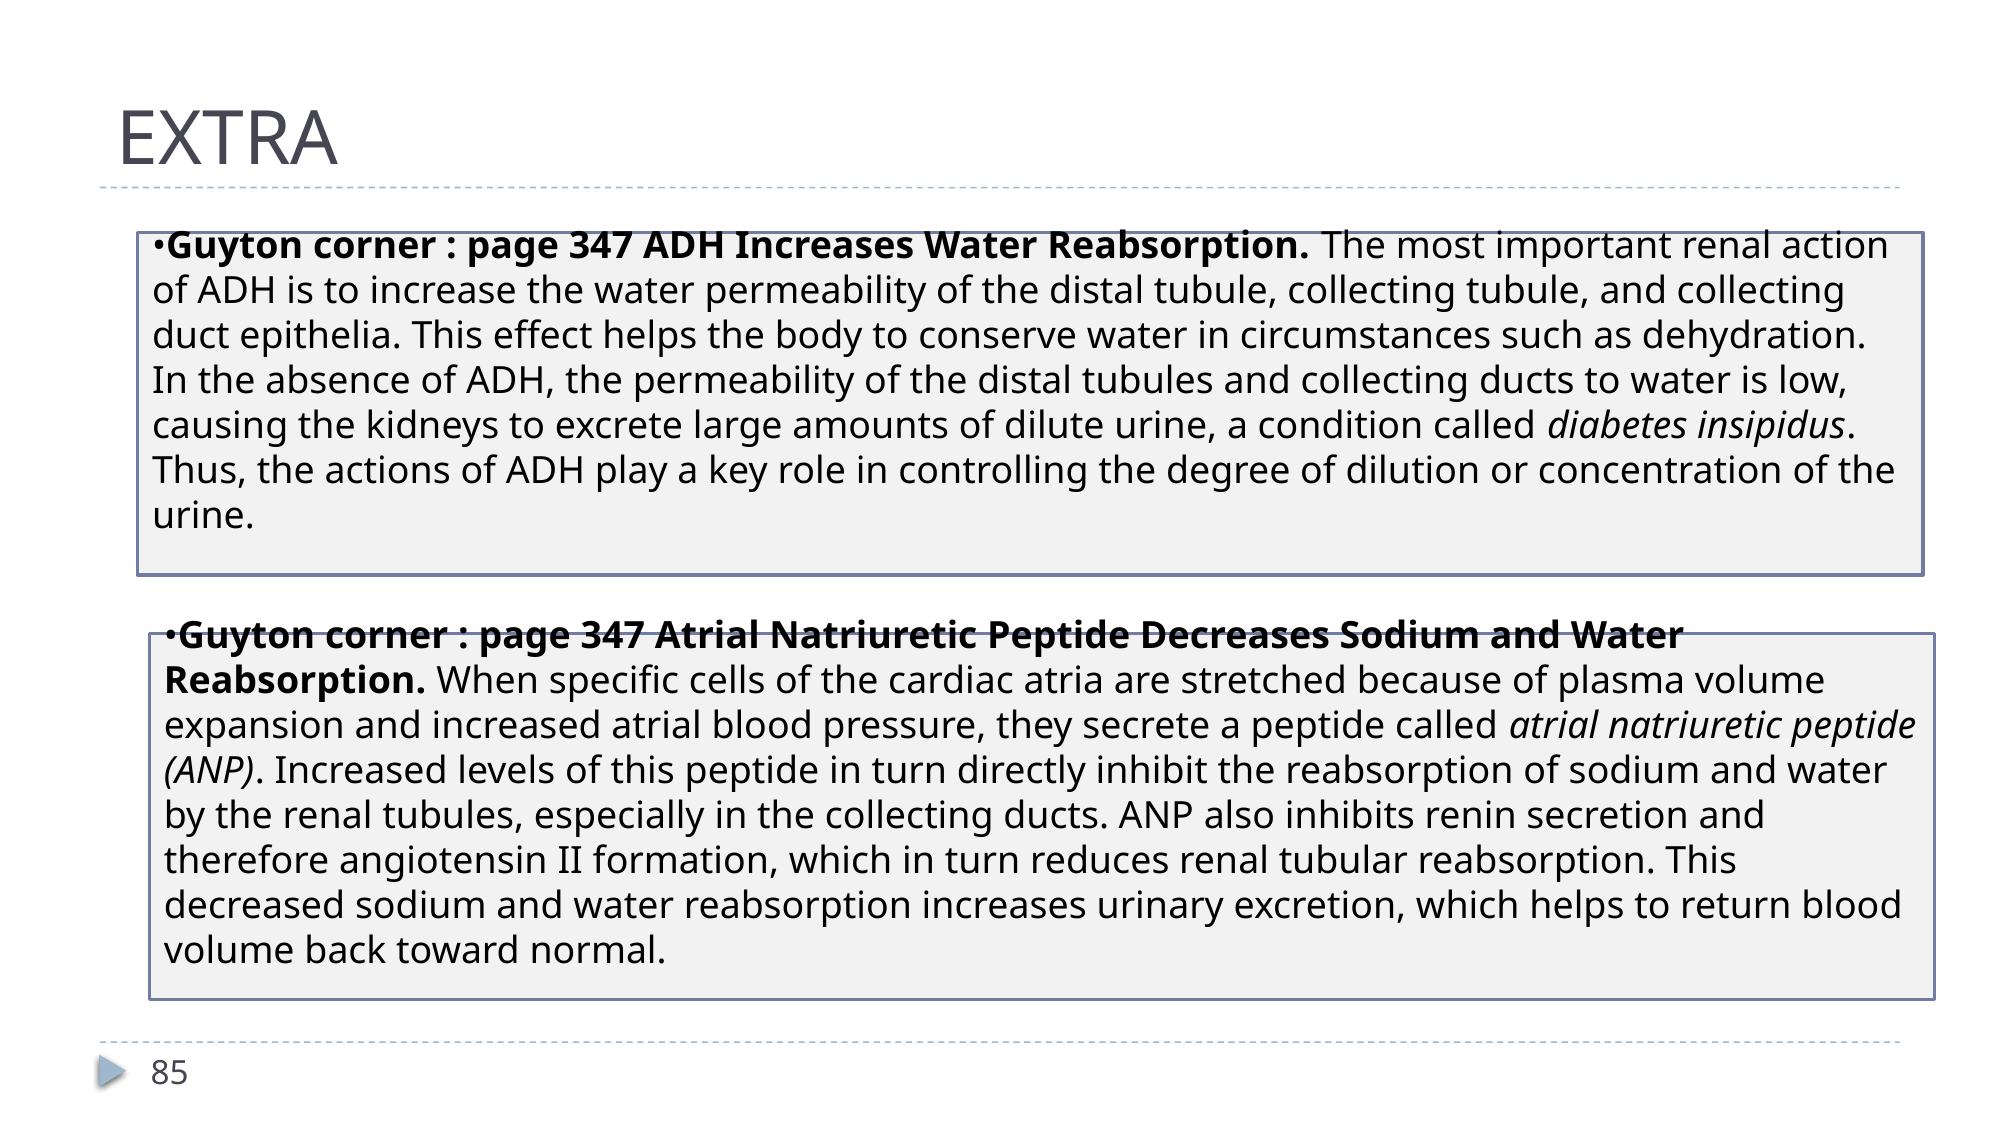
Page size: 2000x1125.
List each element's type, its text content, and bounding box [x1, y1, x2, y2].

title EXTRA [99, 37, 1900, 188]
slide_number 85 [133, 1042, 568, 1103]
text_box •Guyton corner : page 347 ADH Increases Water Reabsorption. The most important renal action of ADH is to increase the water permeability of the distal tubule, collecting tubule, and collecting duct epithelia. This effect helps the body to conserve water in circumstances such as dehydration. In the absence of ADH, the permeability of the distal tubules and collecting ducts to water is low, causing the kidneys to excrete large amounts of dilute urine, a condition called diabetes insipidus. Thus, the actions of ADH play a key role in controlling the degree of dilution or concentration of the urine. [136, 231, 1925, 577]
text_box •Guyton corner : page 347 Atrial Natriuretic Peptide Decreases Sodium and Water Reabsorption. When specific cells of the cardiac atria are stretched because of plasma volume expansion and increased atrial blood pressure, they secrete a peptide called atrial natriuretic peptide (ANP). Increased levels of this peptide in turn directly inhibit the reabsorption of sodium and water by the renal tubules, especially in the collecting ducts. ANP also inhibits renin secretion and therefore angiotensin II formation, which in turn reduces renal tubular reabsorption. This decreased sodium and water reabsorption increases urinary excretion, which helps to return blood volume back toward normal. [148, 632, 1936, 1001]
